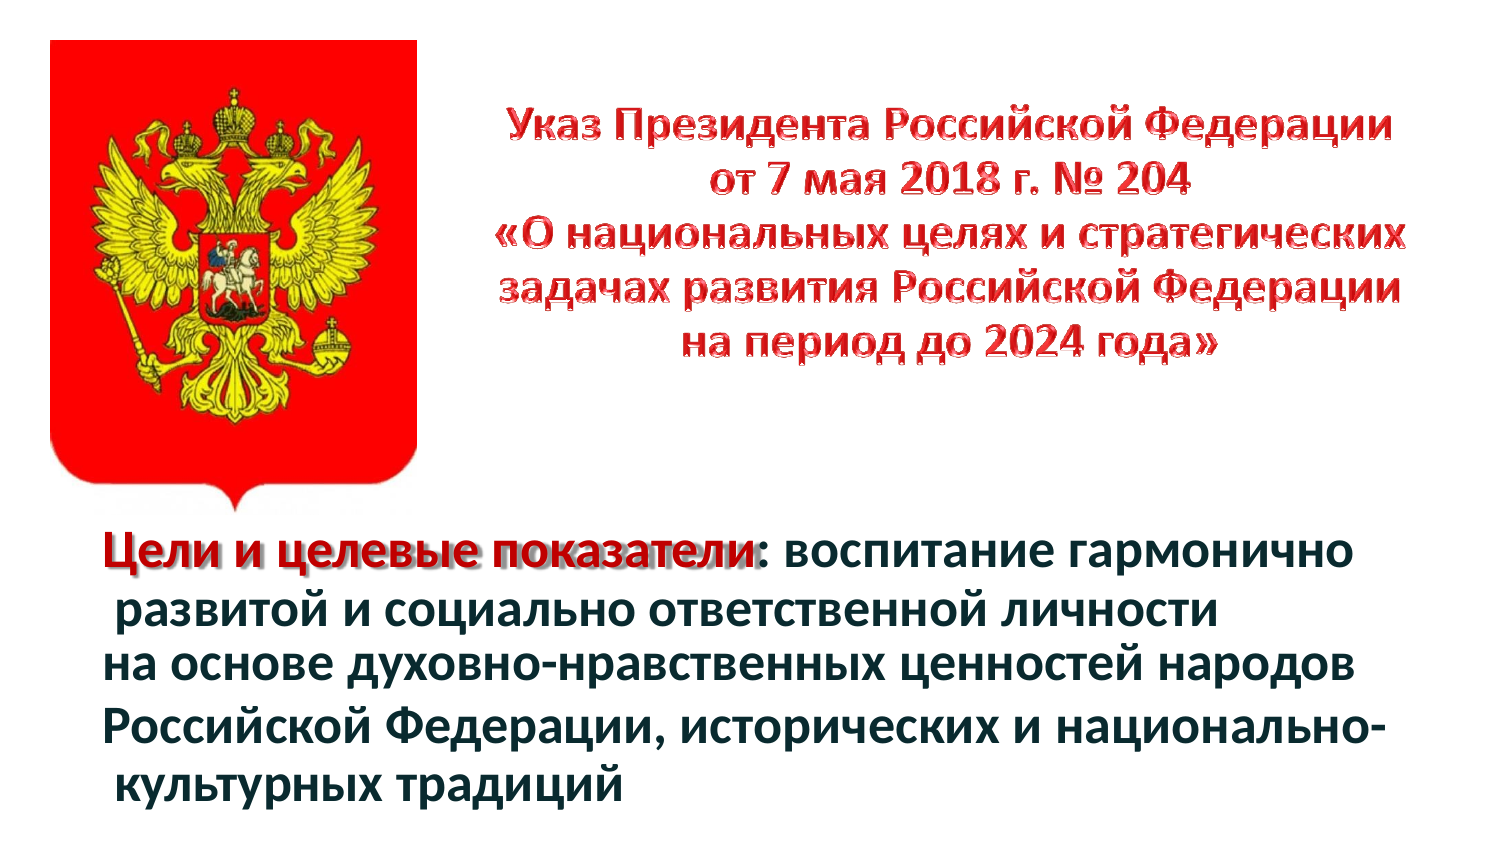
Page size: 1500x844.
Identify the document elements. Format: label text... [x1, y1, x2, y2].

text_box Цели и целевые показатели: воспитание гармонично развитой и социально ответственной личности на основе духовно-нравственных ценностей народов Российской Федерации, исторических и национально- культурных традиций [100, 510, 1394, 813]
picture [800, 104, 1407, 366]
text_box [50, 40, 800, 619]
